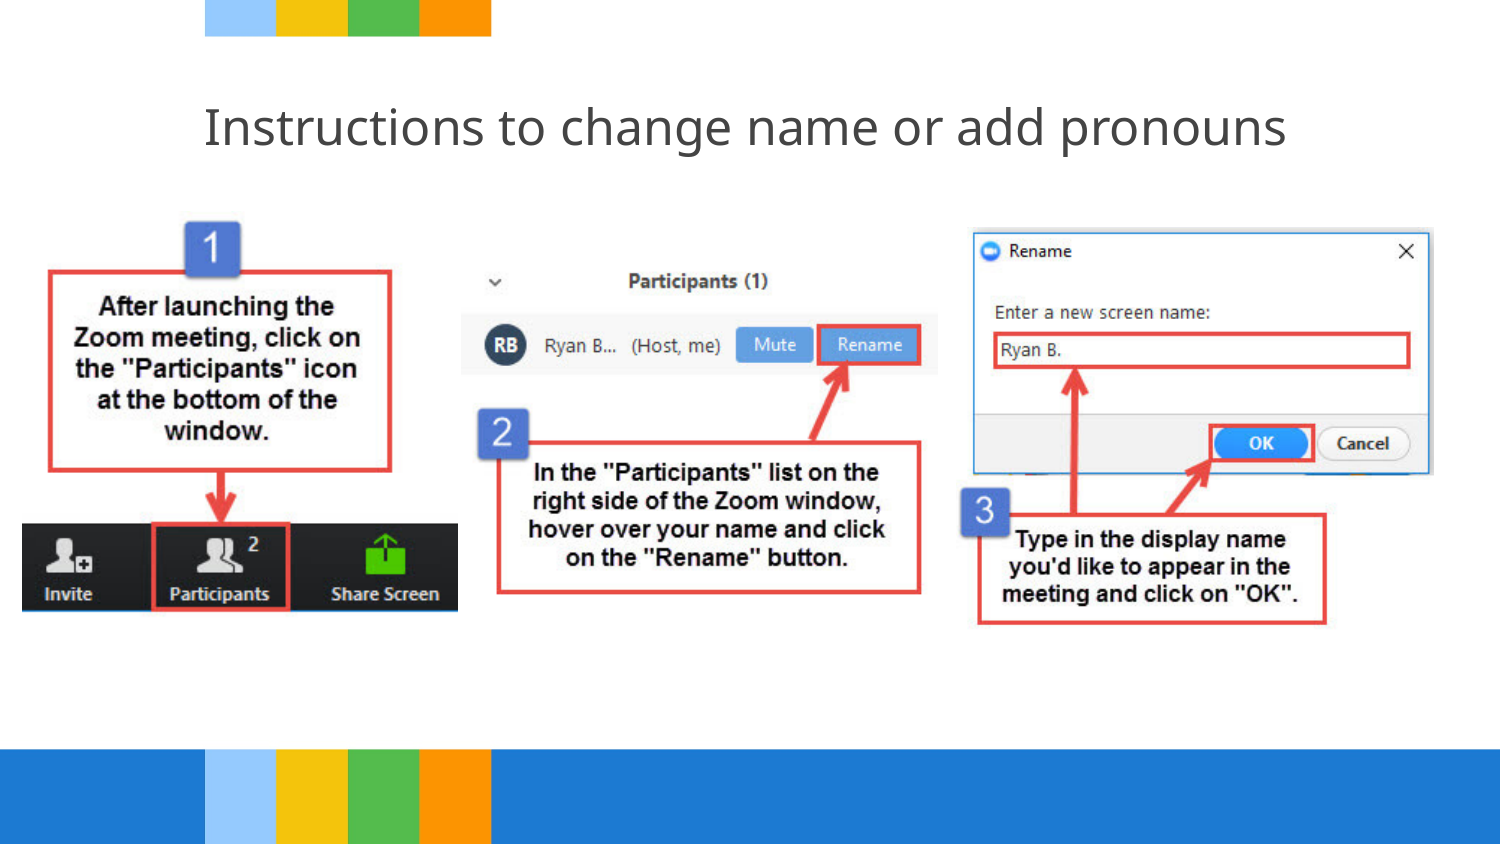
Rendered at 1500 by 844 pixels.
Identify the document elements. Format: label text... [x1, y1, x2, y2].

picture [0, 0, 1500, 844]
title Instructions to change name or add pronouns [189, 80, 1395, 171]
